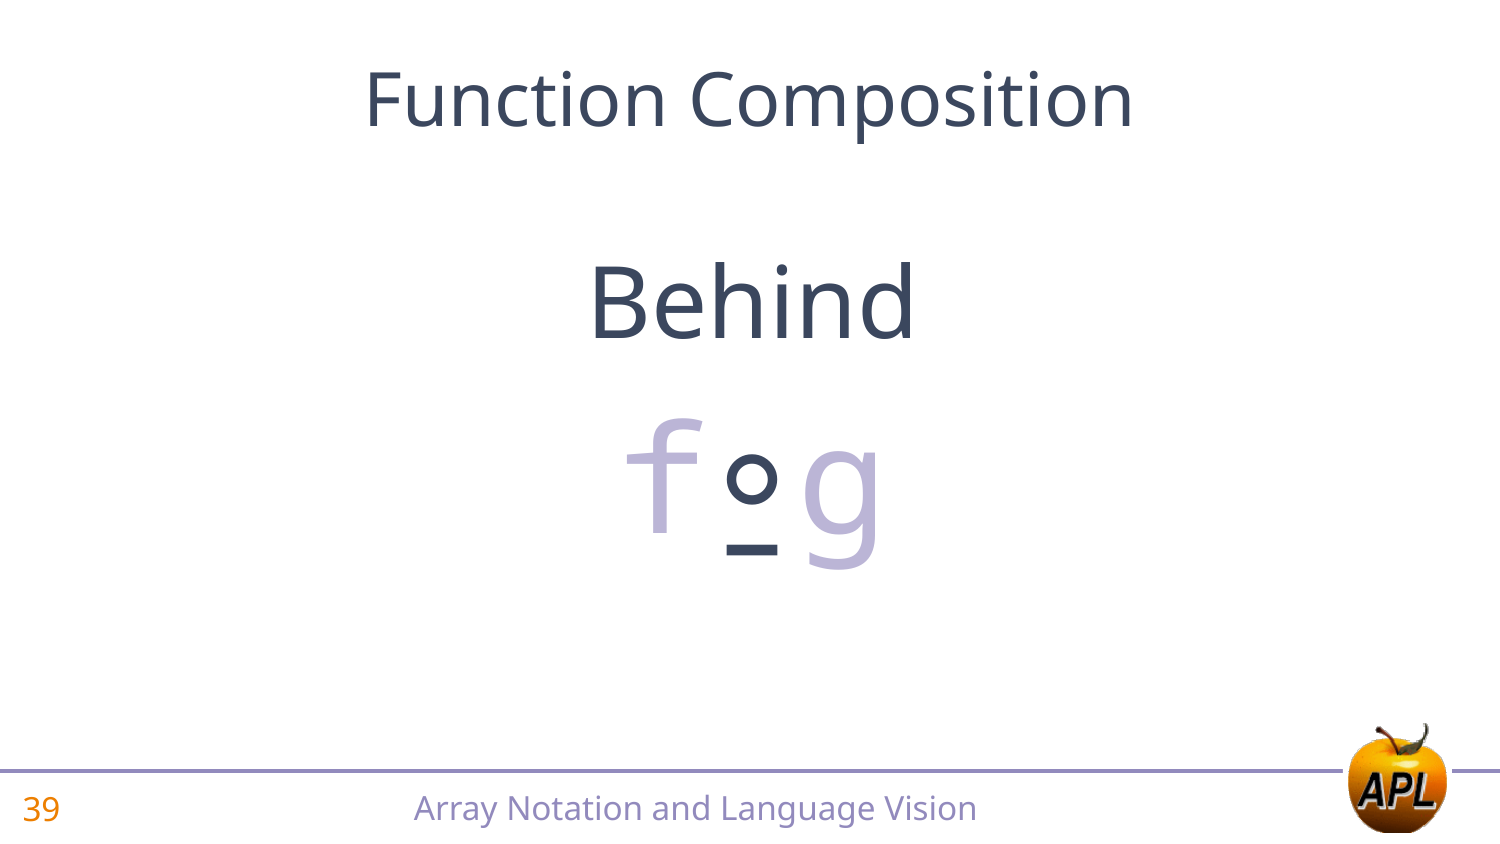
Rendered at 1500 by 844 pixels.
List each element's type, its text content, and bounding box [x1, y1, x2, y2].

text_box g [782, 375, 919, 571]
picture [1348, 740, 1447, 833]
list Behind ⍛ [53, 207, 1453, 740]
text_box Function Composition [336, 43, 1164, 157]
text_box f [602, 375, 739, 571]
